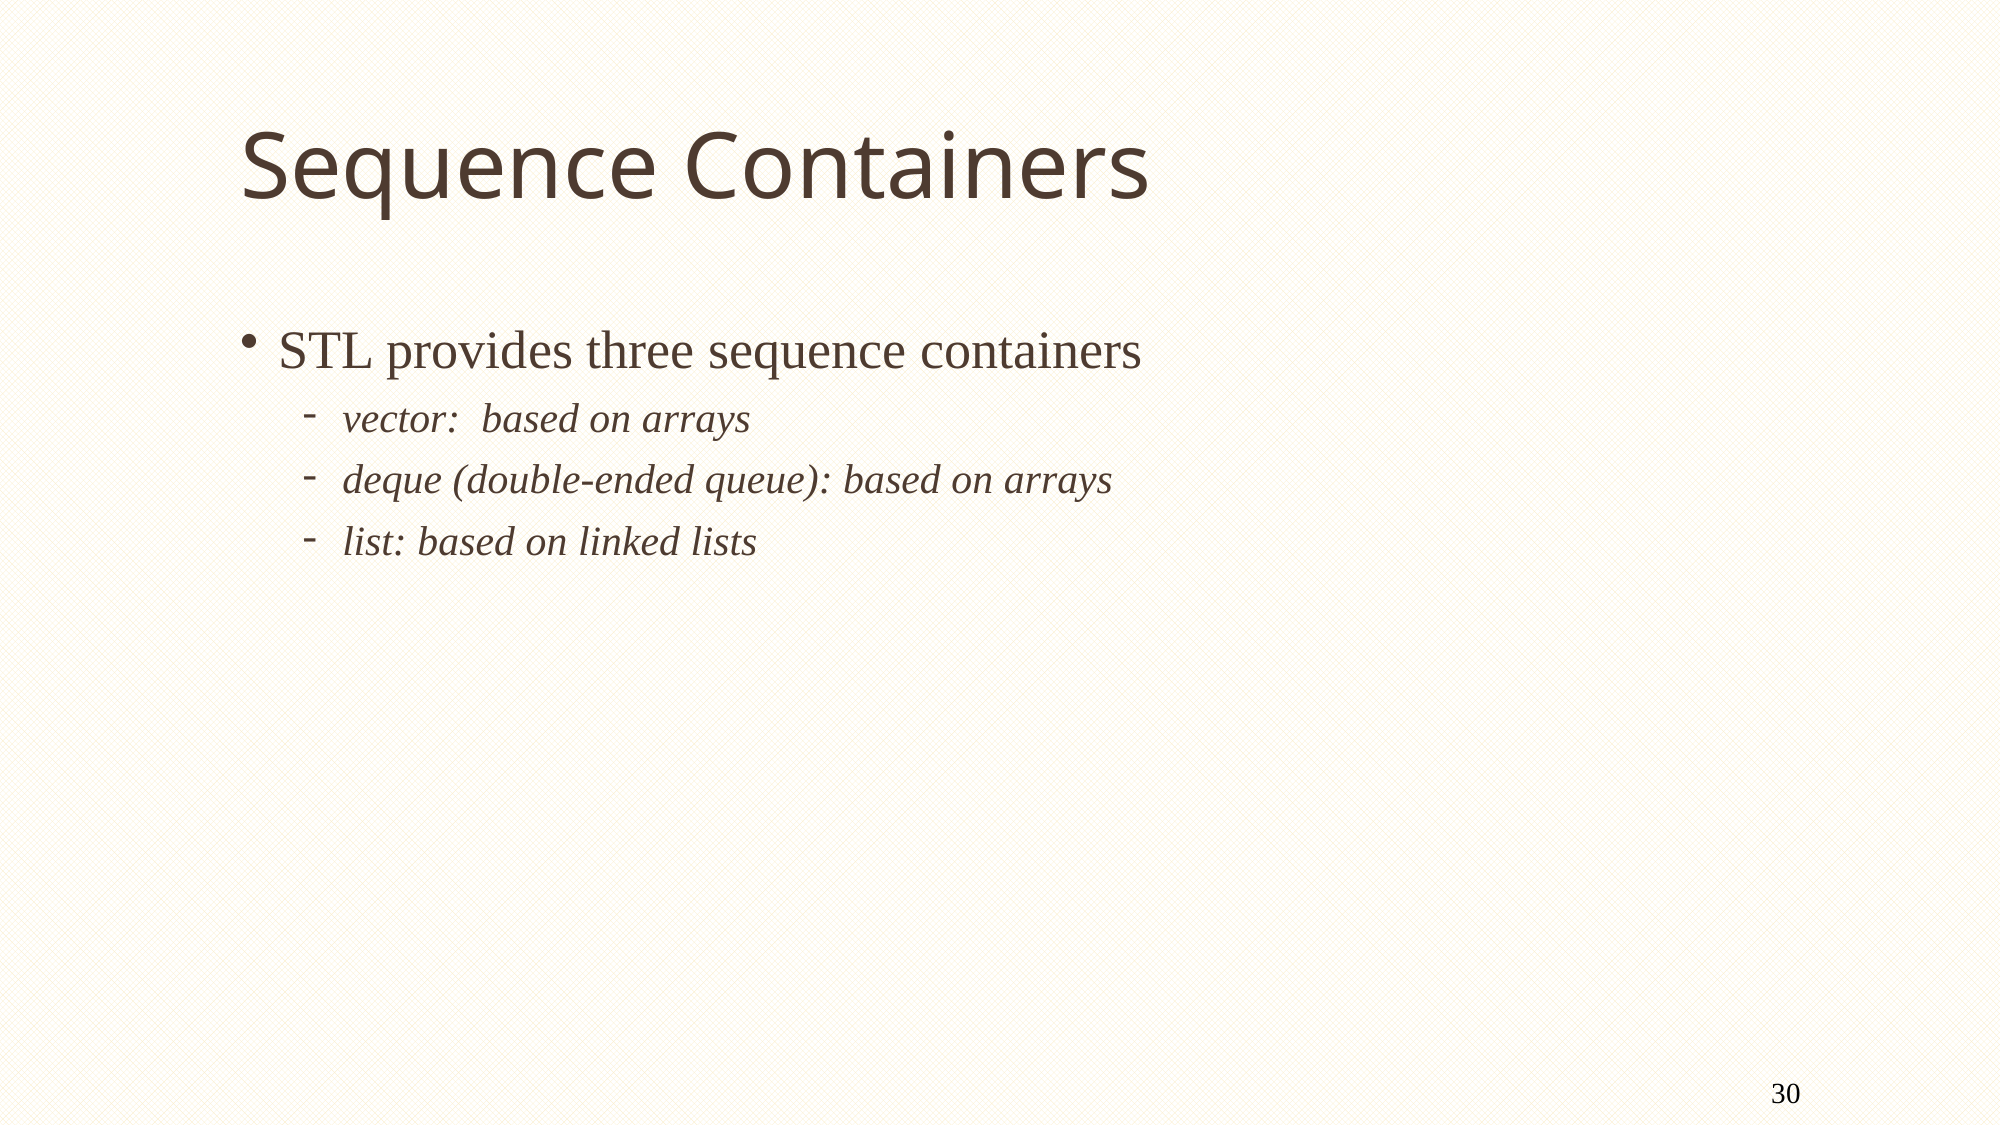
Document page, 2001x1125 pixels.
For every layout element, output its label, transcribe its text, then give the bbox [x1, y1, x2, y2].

title Sequence Containers [225, 112, 1800, 357]
slide_number 30 [1553, 1058, 1816, 1125]
list STL provides three sequence containers vector: based on arrays deque (double-ended queue): based on arrays list: based on linked lists [225, 311, 1650, 913]
